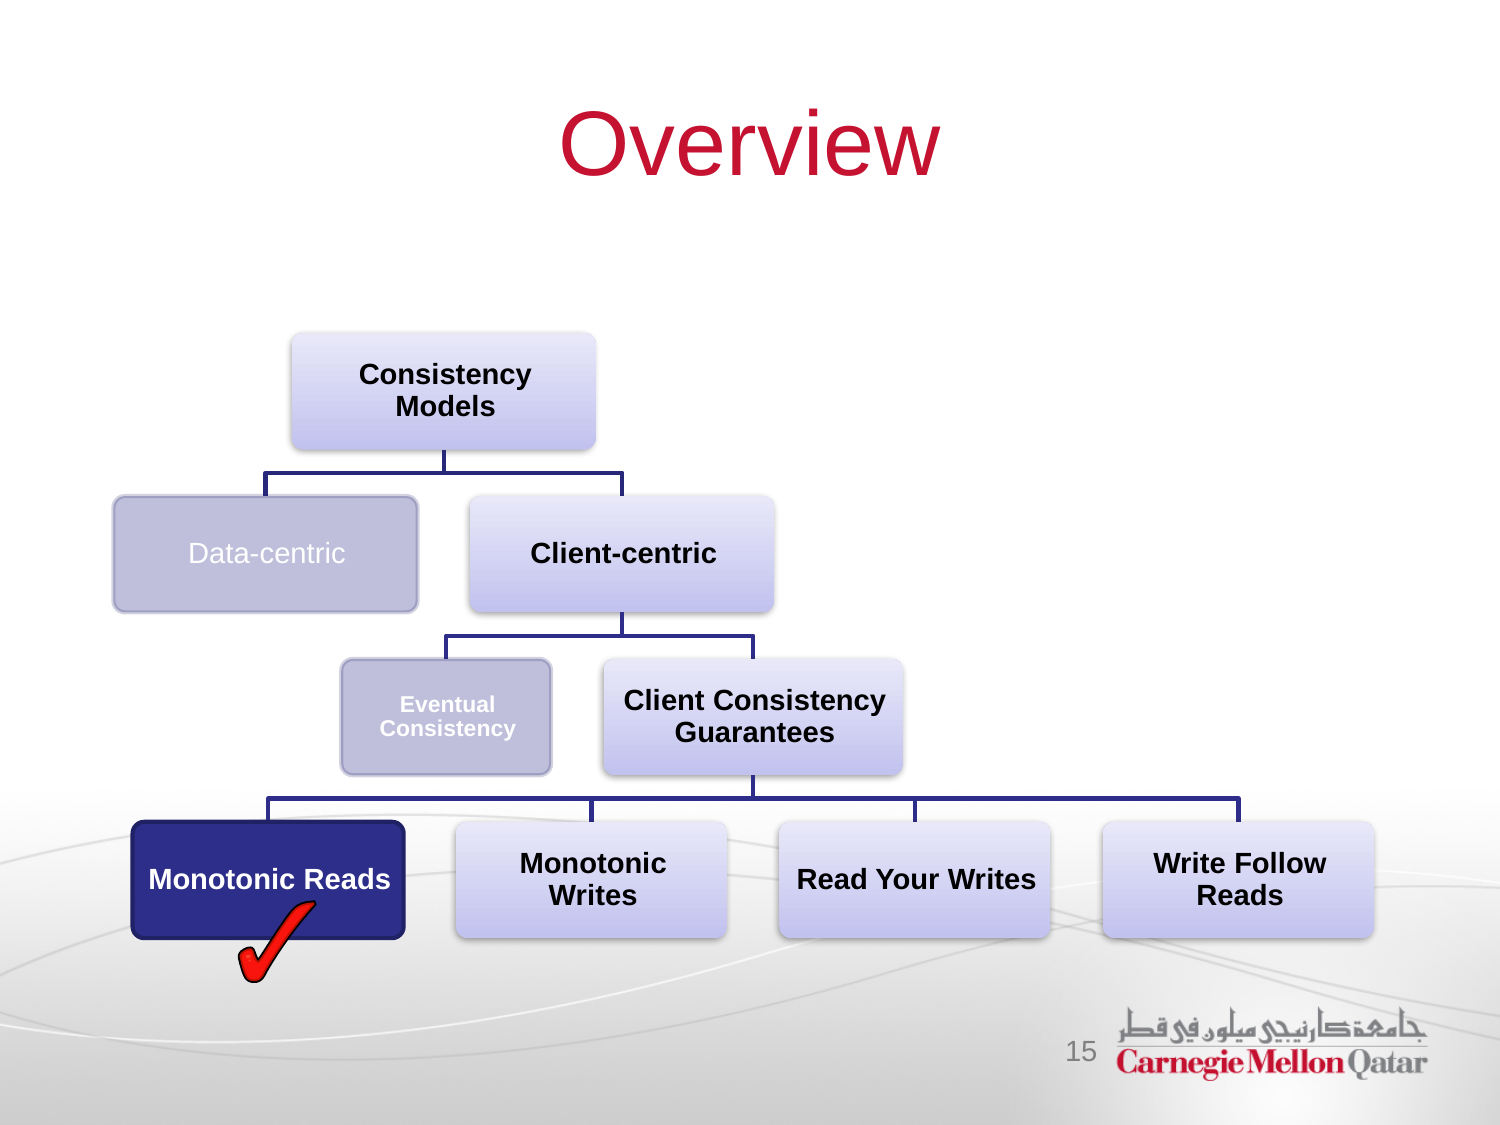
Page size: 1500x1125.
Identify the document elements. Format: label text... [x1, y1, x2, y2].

slide_number 15 [975, 1024, 1113, 1103]
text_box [37, 332, 1451, 939]
title Overview [74, 44, 1426, 233]
picture [0, 0, 1500, 1125]
